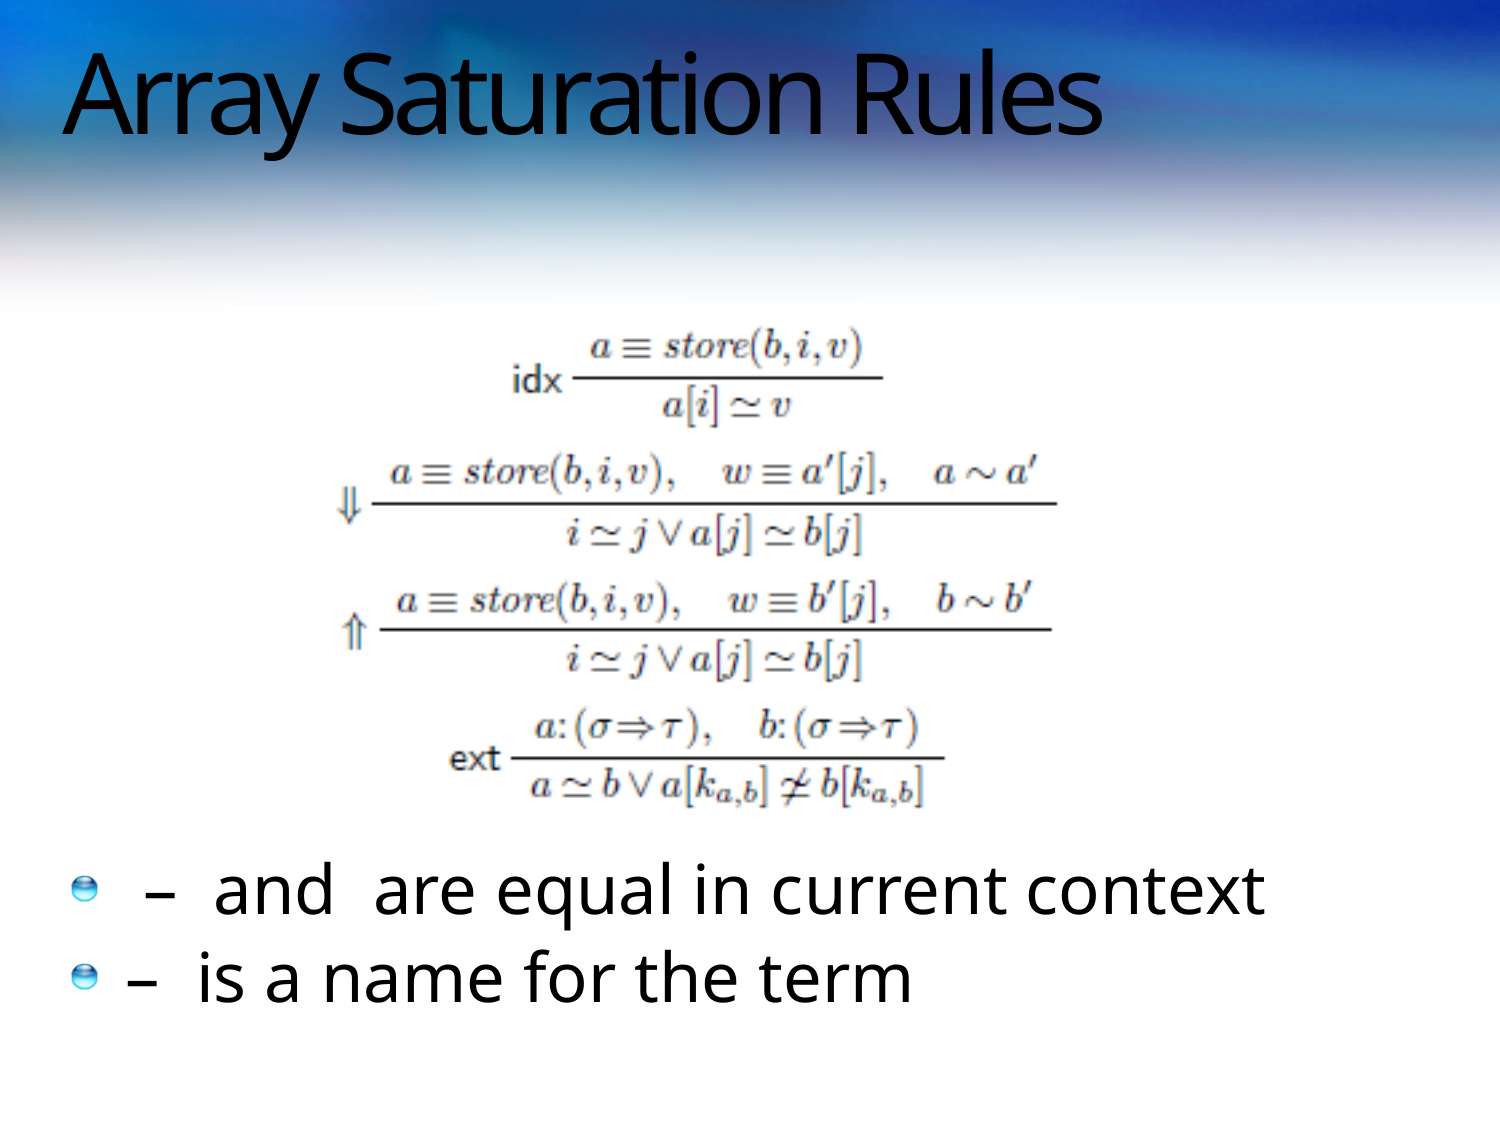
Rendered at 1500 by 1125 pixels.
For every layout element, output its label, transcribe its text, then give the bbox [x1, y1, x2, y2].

title Array Saturation Rules [62, 37, 1438, 162]
picture [0, 0, 1500, 1125]
